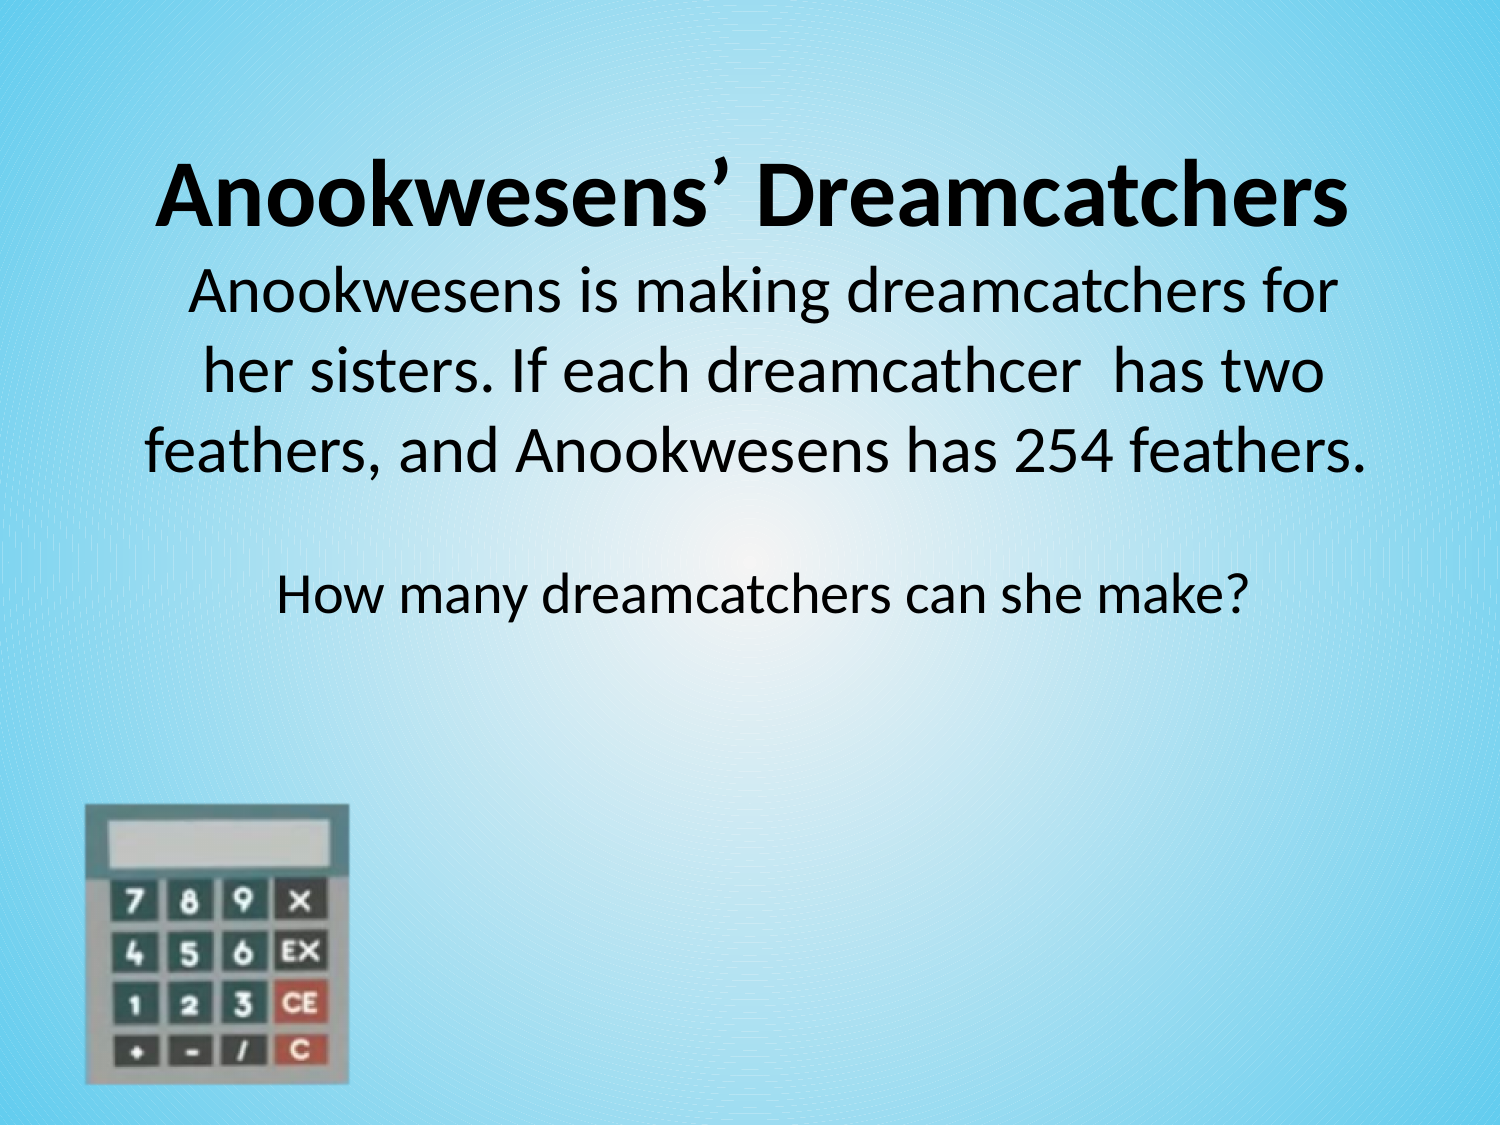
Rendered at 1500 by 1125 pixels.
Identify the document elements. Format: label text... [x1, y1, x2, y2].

text_box Anookwesens’ Dreamcatchers Anookwesens is making dreamcatchers for her sisters. If each dreamcathcer has two feathers, and Anookwesens has 254 feathers. How many dreamcatchers can she make? [128, 123, 1400, 633]
picture [83, 802, 351, 1086]
